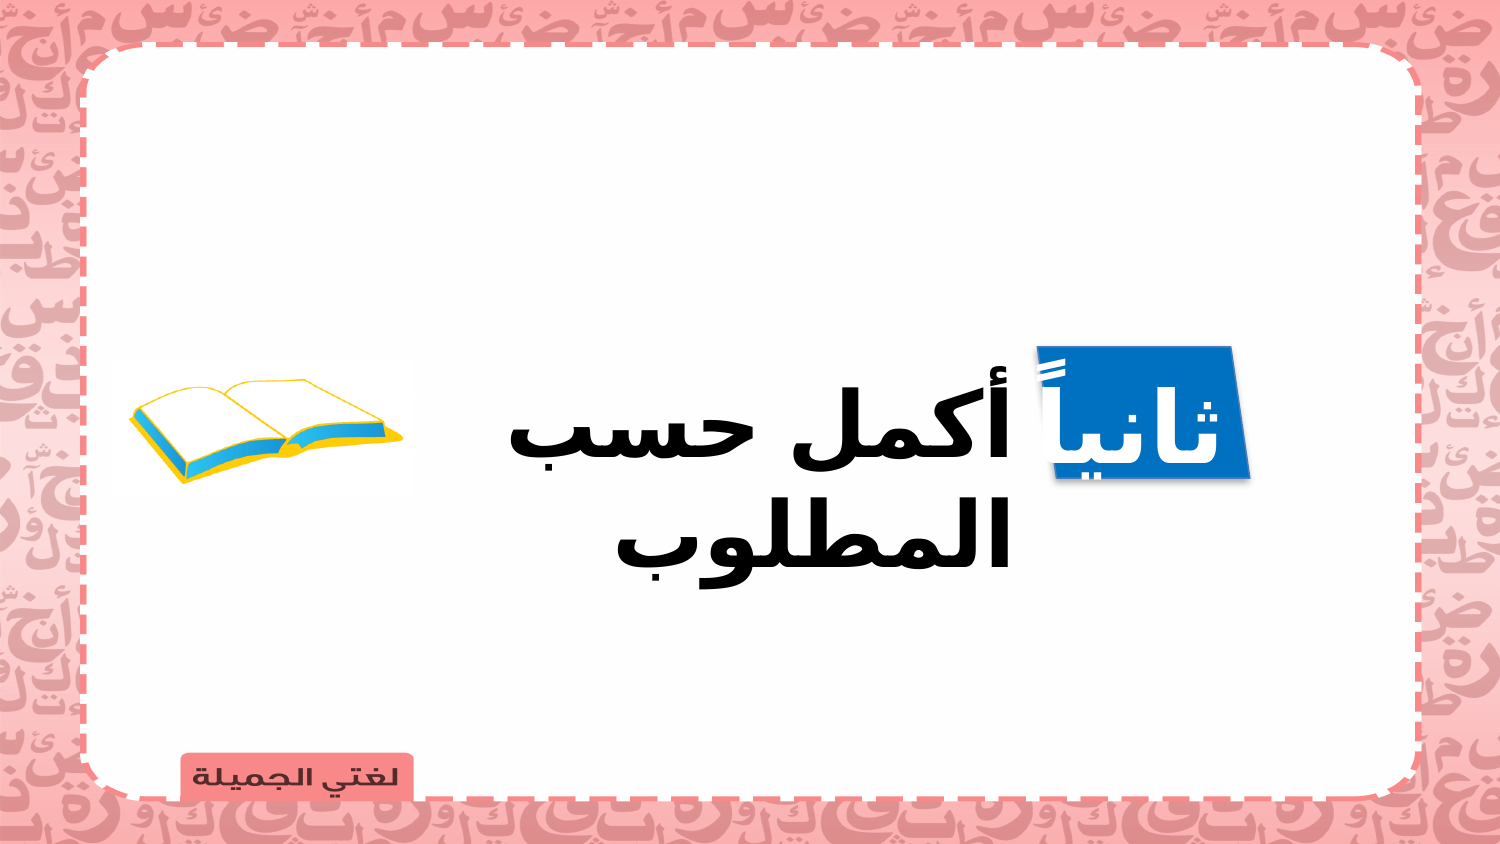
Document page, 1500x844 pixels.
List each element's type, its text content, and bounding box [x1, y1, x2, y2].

text_box [1036, 346, 1233, 356]
text_box ثانياً [1004, 356, 1263, 491]
text_box أكمل حسب المطلوب [245, 358, 1031, 594]
picture [0, 0, 1500, 844]
